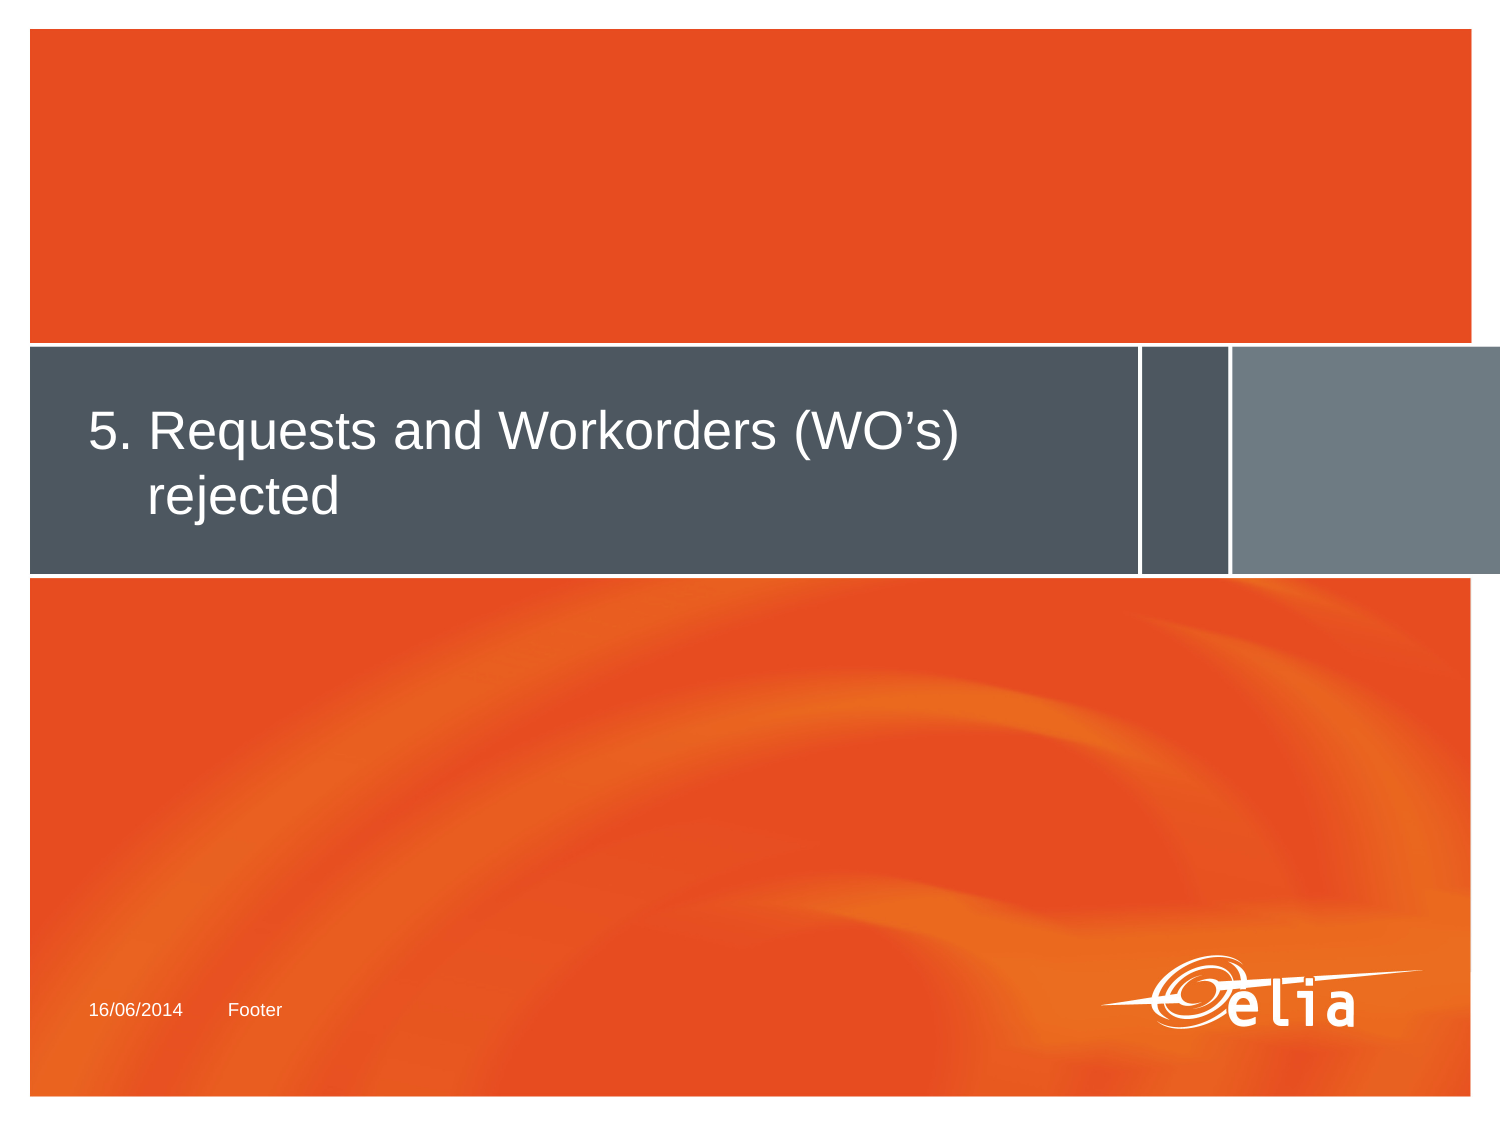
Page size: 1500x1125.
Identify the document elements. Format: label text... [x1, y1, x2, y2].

title 5. Requests and Workorders (WO’s) rejected [88, 394, 1093, 514]
footer Footer [227, 997, 1069, 1057]
picture [0, 0, 1500, 1125]
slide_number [88, 997, 219, 1057]
